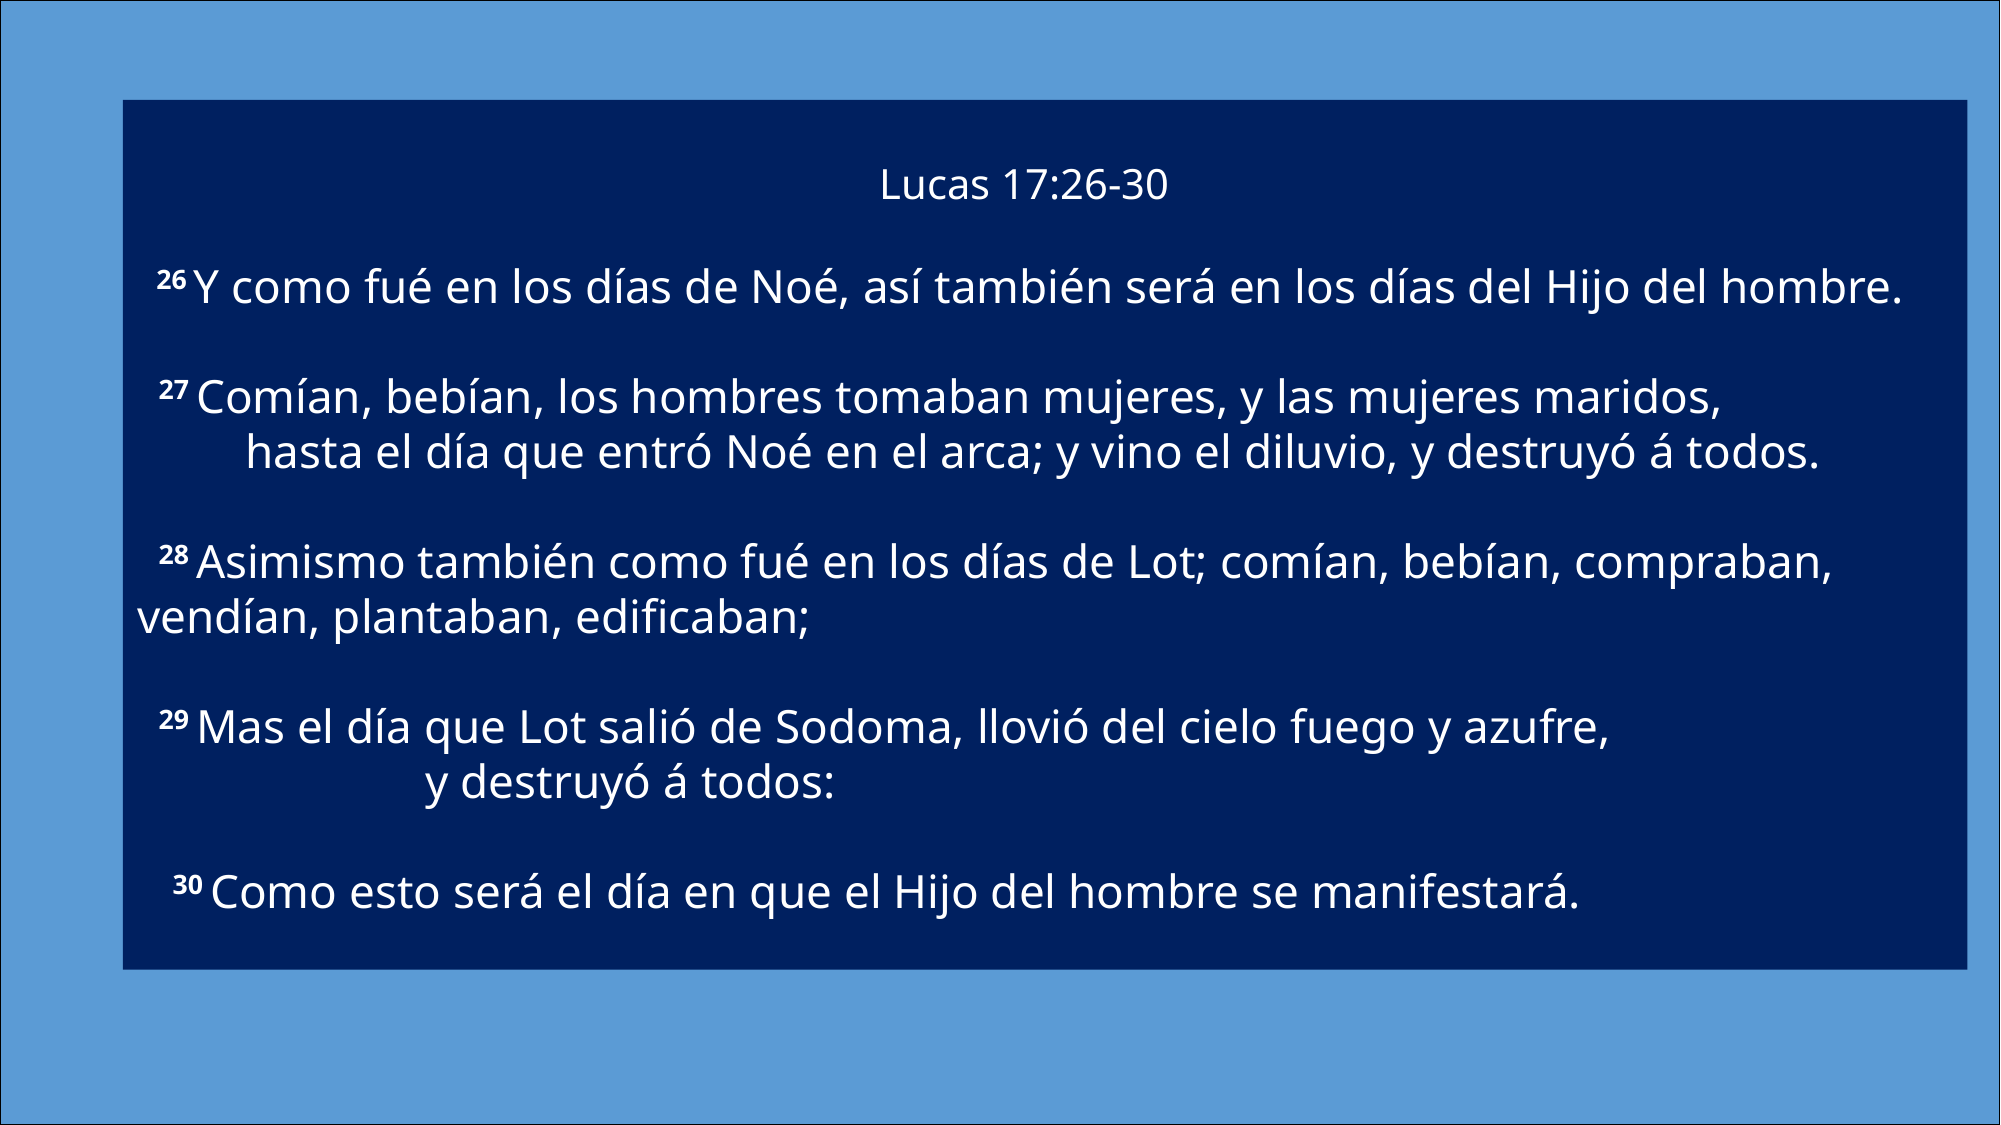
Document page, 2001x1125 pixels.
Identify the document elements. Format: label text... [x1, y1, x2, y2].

text_box Lucas 17:26-30 26 Y como fué en los días de Noé, así también será en los días del Hijo del hombre. 27 Comían, bebían, los hombres tomaban mujeres, y las mujeres maridos, hasta el día que entró Noé en el arca; y vino el diluvio, y destruyó á todos. 28 Asimismo también como fué en los días de Lot; comían, bebían, compraban, vendían, plantaban, edificaban; 29 Mas el día que Lot salió de Sodoma, llovió del cielo fuego y azufre, y destruyó á todos: 30 Como esto será el día en que el Hijo del hombre se manifestará. [122, 99, 1968, 970]
text_box [0, 0, 2000, 1125]
